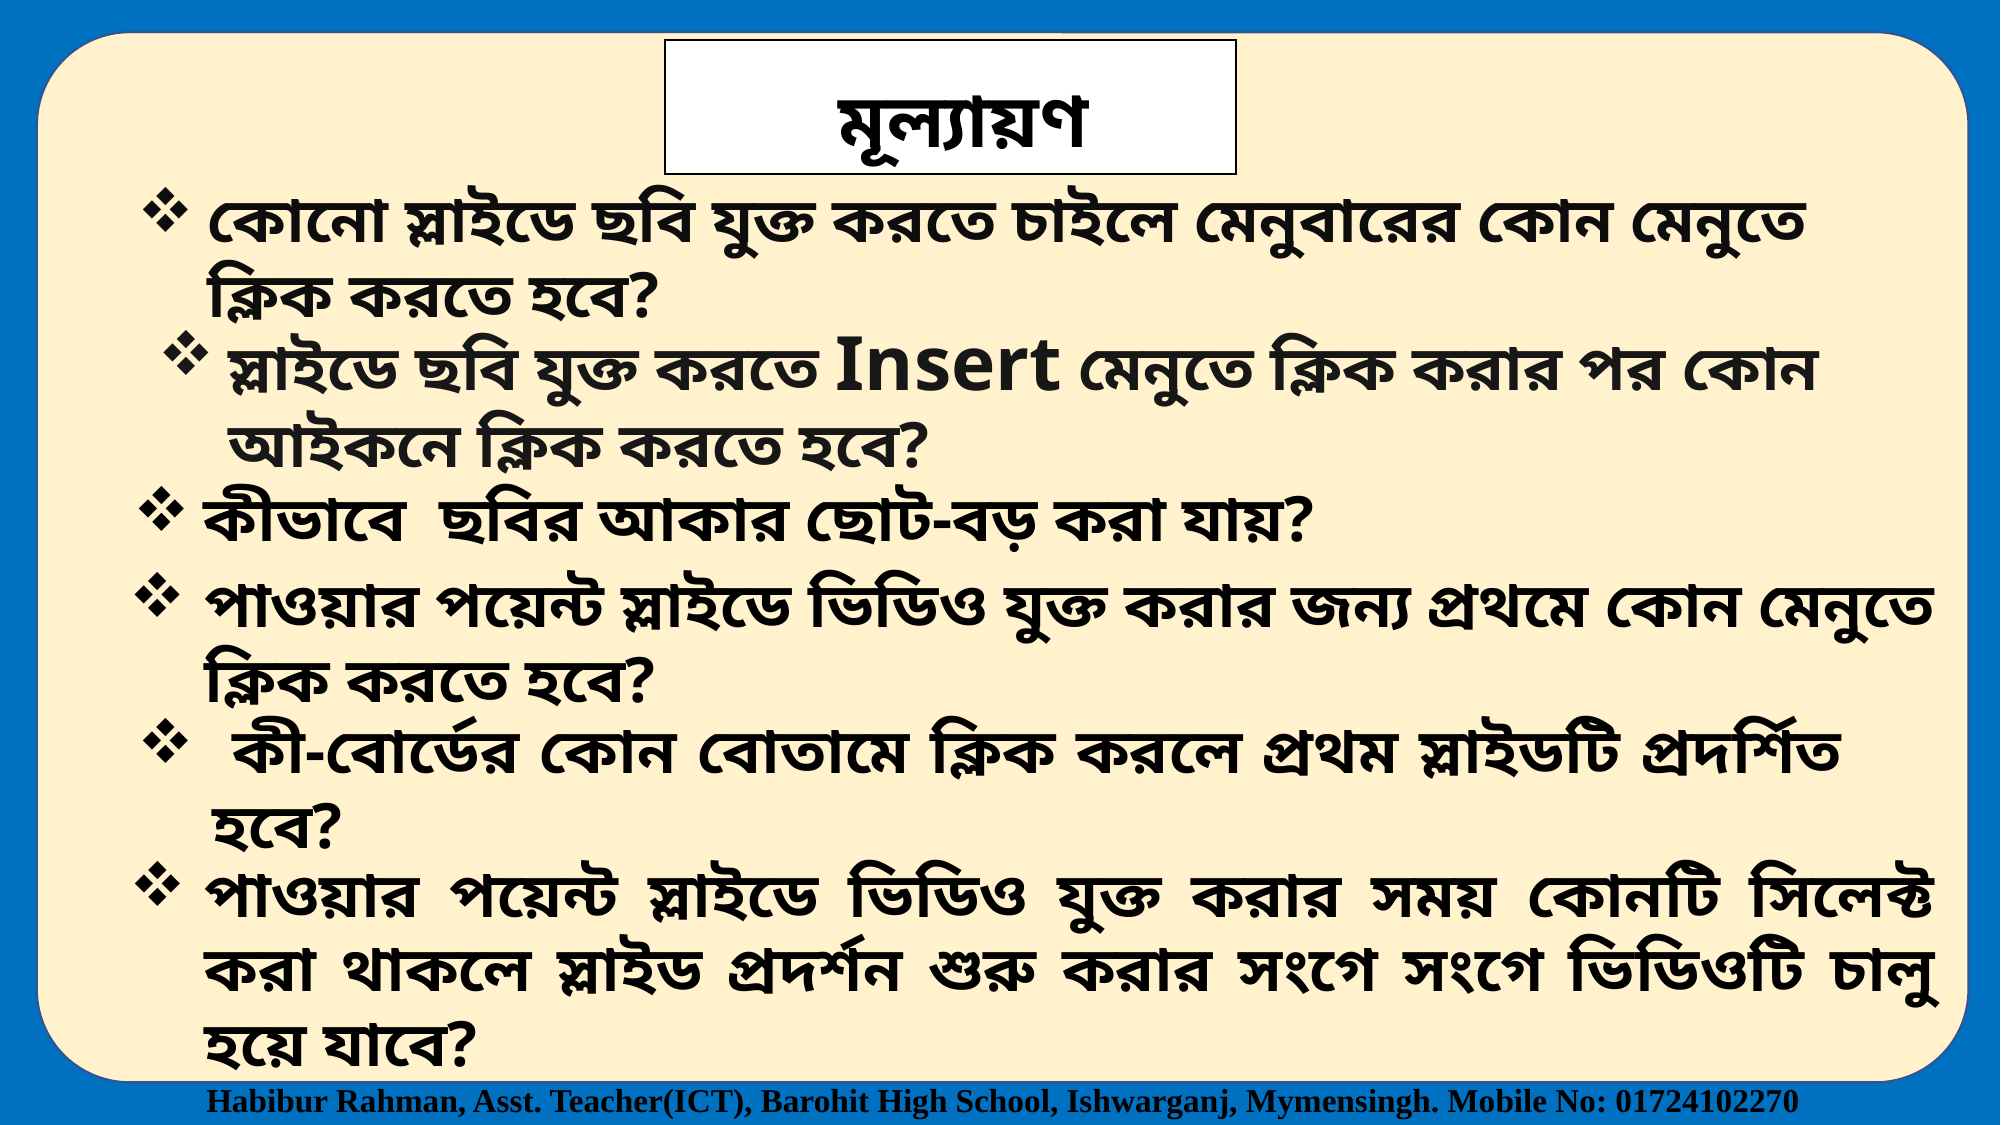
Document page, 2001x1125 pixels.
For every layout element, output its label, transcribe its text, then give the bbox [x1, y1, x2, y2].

text_box কীভাবে ছবির আকার ছোট-বড় করা যায়? [118, 471, 1857, 557]
text_box মূল্যায়ণ [664, 39, 1237, 173]
text_box পাওয়ার পয়েন্ট স্লাইডে ভিডিও যুক্ত করার জন্য প্রথমে কোন মেনুতে ক্লিক করতে হবে? [114, 557, 1958, 723]
text_box পাওয়ার পয়েন্ট স্লাইডে ভিডিও যুক্ত করার সময় কোনটি সিলেক্ট করা থাকলে স্লাইড প্রদর্শন শুরু করার সংগে সংগে ভিডিওটি চালু হয়ে যাবে? [114, 847, 1950, 1087]
text_box কোনো স্লাইডে ছবি যুক্ত করতে চাইলে মেনুবারের কোন মেনুতে ক্লিক করতে হবে? [122, 173, 1886, 338]
text_box স্লাইডে ছবি যুক্ত করতে Insert মেনুতে ক্লিক করার পর কোন আইকনে ক্লিক করতে হবে? [143, 307, 1886, 488]
text_box কী-বোর্ডের কোন বোতামে ক্লিক করলে প্রথম স্লাইডটি প্রদর্শিত হবে? [122, 723, 1857, 847]
